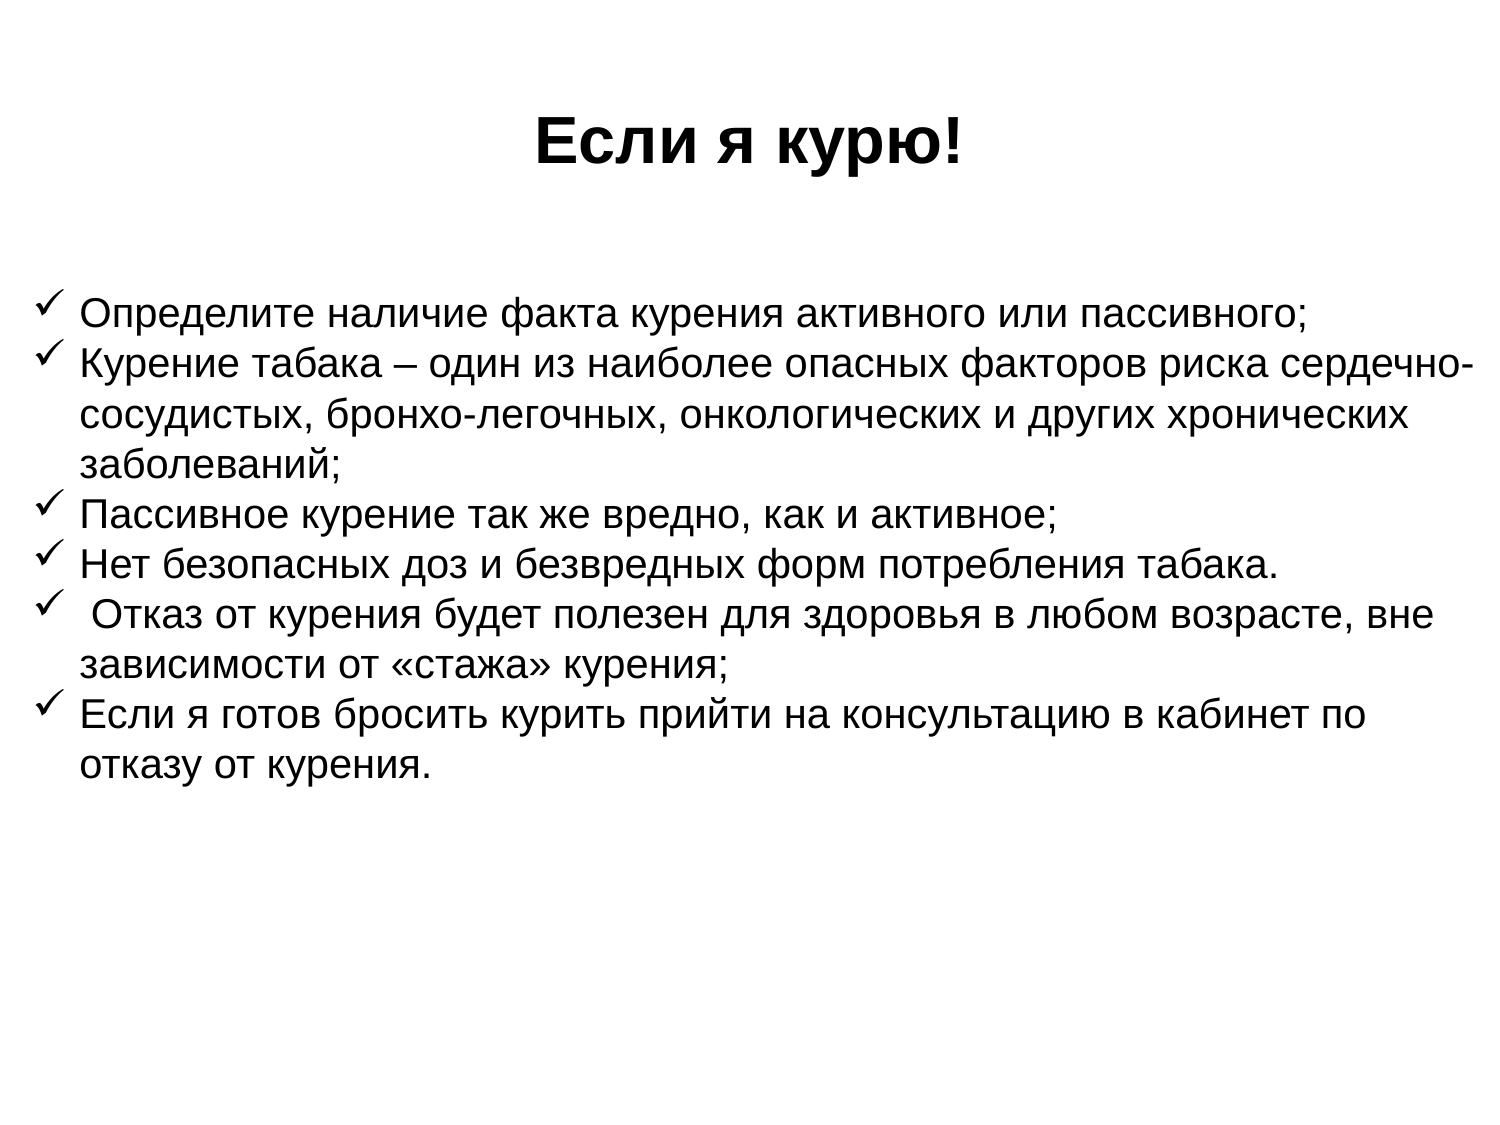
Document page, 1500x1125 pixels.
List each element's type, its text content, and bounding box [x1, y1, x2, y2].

text_box Если я курю! [0, 42, 1500, 231]
text_box Определите наличие факта курения активного или пассивного; Курение табака – один из наиболее опасных факторов риска сердечно-сосудистых, бронхо-легочных, онкологических и других хронических заболеваний; Пассивное курение так же вредно, как и активное; Нет безопасных доз и безвредных форм потребления табака. Отказ от курения будет полезен для здоровья в любом возрасте, вне зависимости от «стажа» курения; Если я готов бросить курить прийти на консультацию в кабинет по отказу от курения. [16, 277, 1500, 796]
